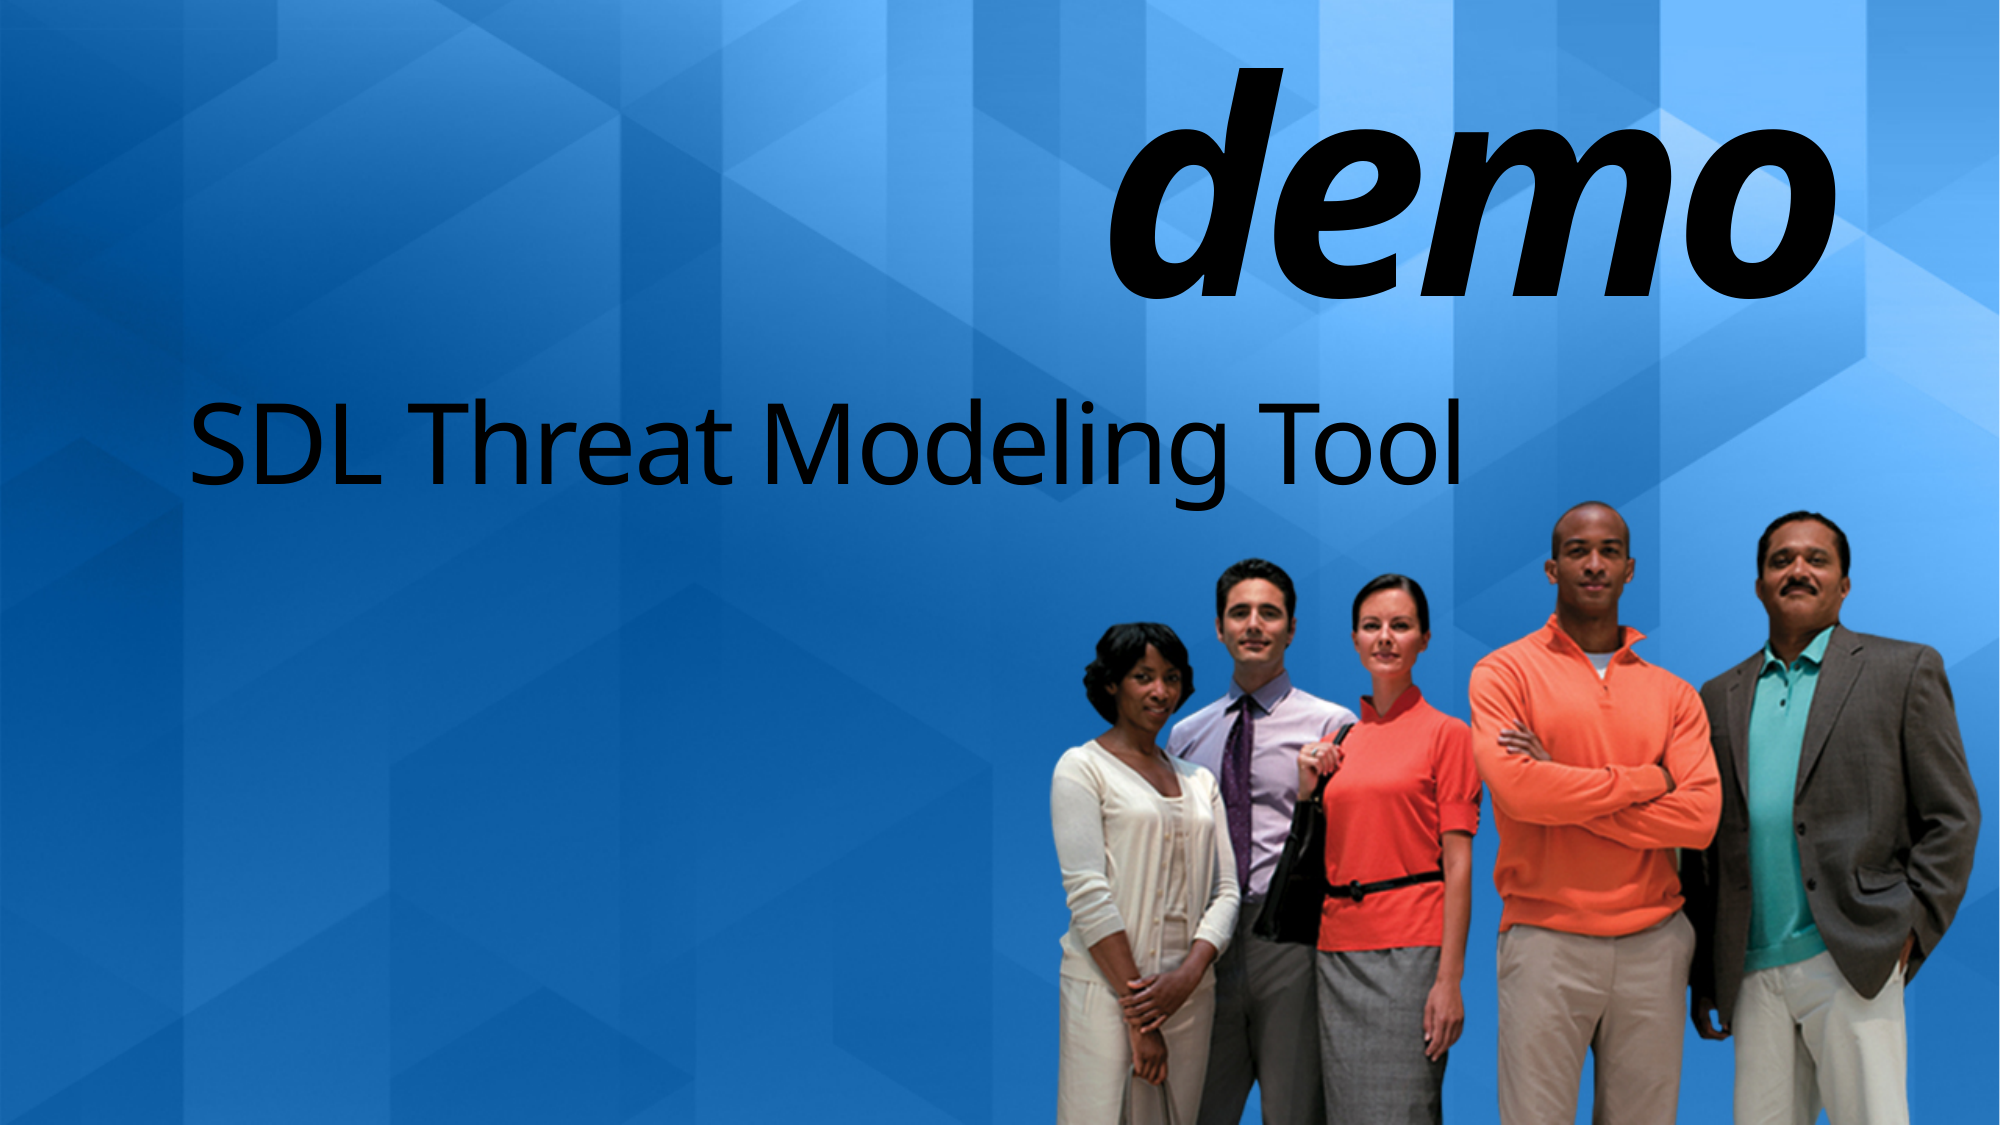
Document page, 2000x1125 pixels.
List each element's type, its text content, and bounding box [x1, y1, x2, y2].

picture [0, 0, 2000, 1125]
title SDL Threat Modeling Tool [187, 386, 1717, 637]
list demo [85, 37, 1914, 264]
